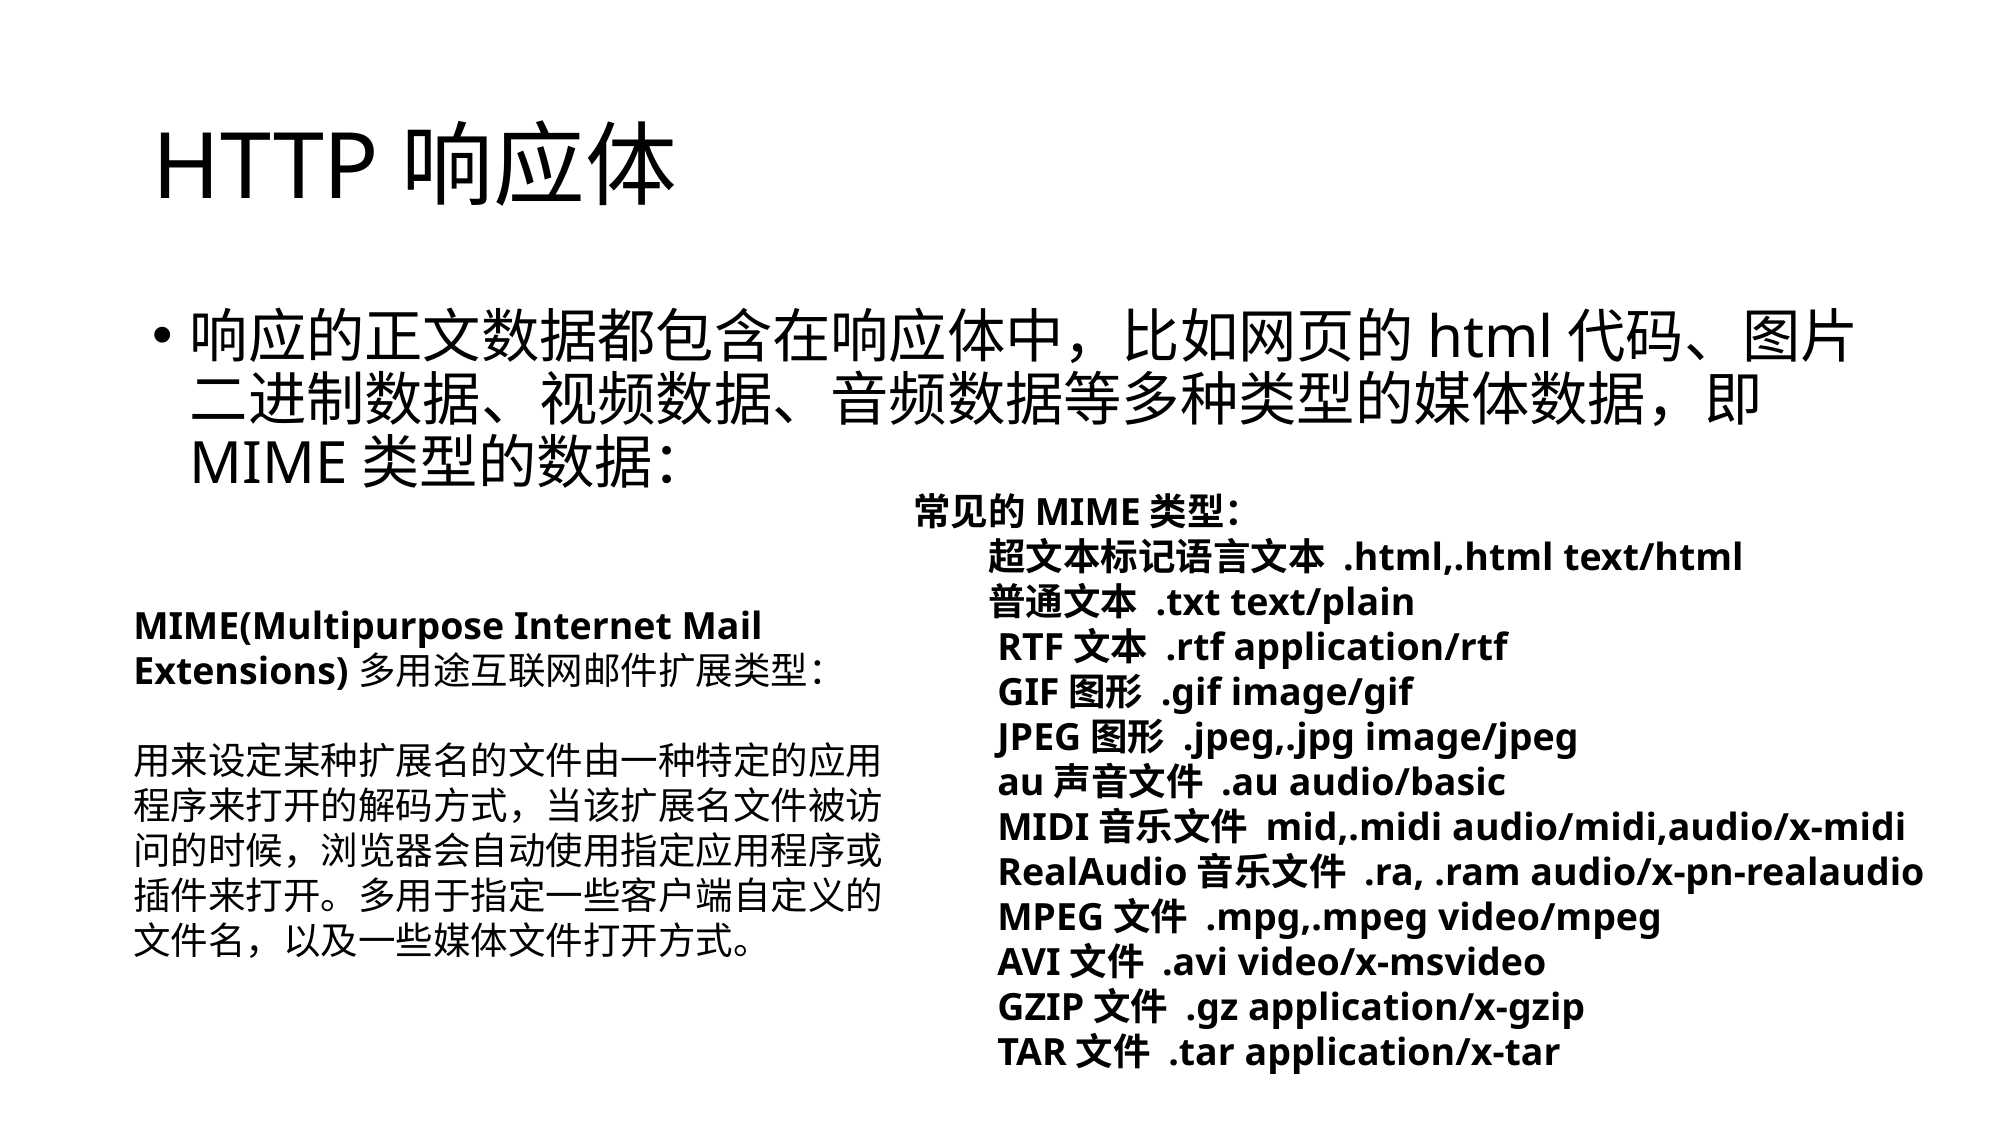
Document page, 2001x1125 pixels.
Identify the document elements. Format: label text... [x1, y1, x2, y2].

text_box MIME(Multipurpose Internet Mail Extensions)多用途互联网邮件扩展类型： 用来设定某种扩展名的文件由一种特定的应用程序来打开的解码方式，当该扩展名文件被访问的时候，浏览器会自动使用指定应用程序或插件来打开。多用于指定一些客户端自定义的文件名，以及一些媒体文件打开方式。 [118, 594, 925, 970]
list 响应的正文数据都包含在响应体中，比如网页的html代码、图片二进制数据、视频数据、音频数据等多种类型的媒体数据，即MIME类型的数据： [137, 299, 1875, 513]
text_box 常见的MIME类型： 超文本标记语言文本 .html,.html text/html 普通文本 .txt text/plain RTF文本 .rtf application/rtf GIF图形 .gif image/gif JPEG图形 .jpeg,.jpg image/jpeg au声音文件 .au audio/basic MIDI音乐文件 mid,.midi audio/midi,audio/x-midi RealAudio音乐文件 .ra, .ram audio/x-pn-realaudio MPEG文件 .mpg,.mpeg video/mpeg AVI文件 .avi video/x-msvideo GZIP文件 .gz application/x-gzip TAR文件 .tar application/x-tar [898, 480, 1984, 1081]
title HTTP响应体 [137, 59, 1863, 278]
